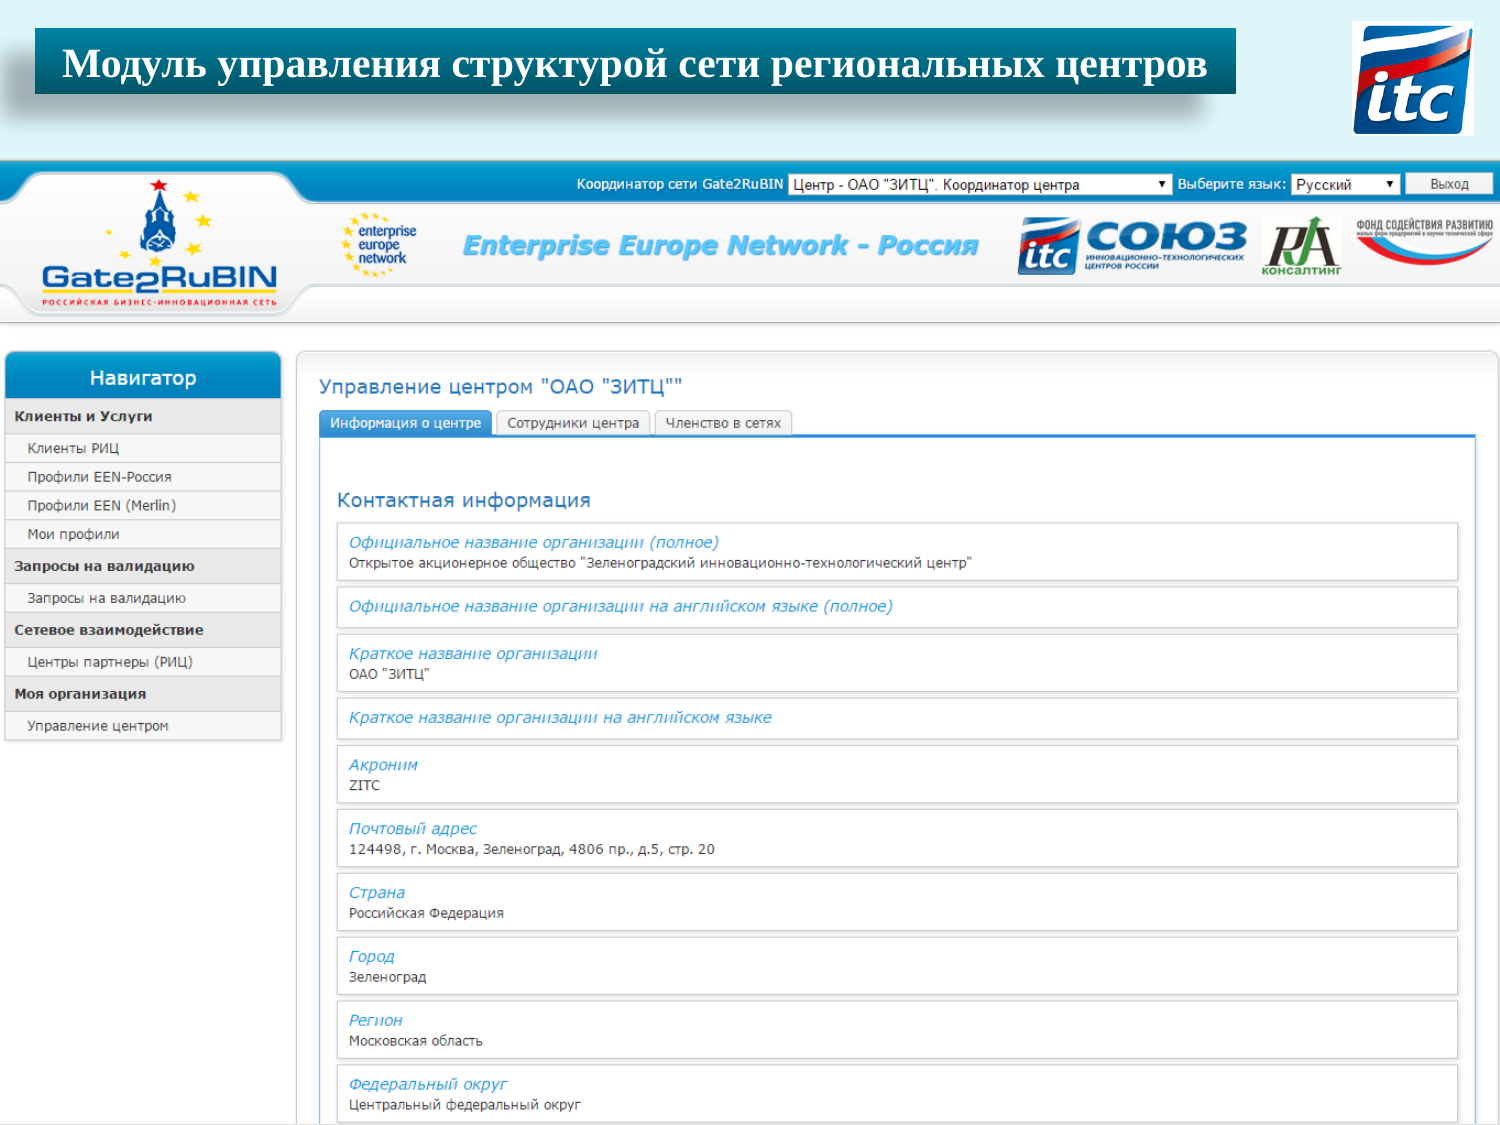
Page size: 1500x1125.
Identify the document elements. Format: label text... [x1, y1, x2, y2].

picture [1406, 173, 1493, 194]
picture [1291, 174, 1400, 195]
picture [1183, 179, 1189, 188]
picture [704, 179, 711, 188]
text_box Модуль управления структурой сети региональных центров [34, 27, 1236, 94]
picture [1268, 182, 1280, 188]
picture [650, 182, 664, 190]
picture [0, 172, 1500, 1125]
picture [670, 182, 682, 188]
picture [689, 182, 696, 188]
picture [714, 180, 723, 188]
picture [1352, 21, 1474, 136]
picture [578, 180, 623, 190]
picture [0, 158, 1500, 164]
picture [743, 179, 762, 188]
picture [771, 179, 783, 188]
picture [788, 174, 1173, 195]
picture [1207, 182, 1228, 190]
picture [727, 179, 740, 188]
